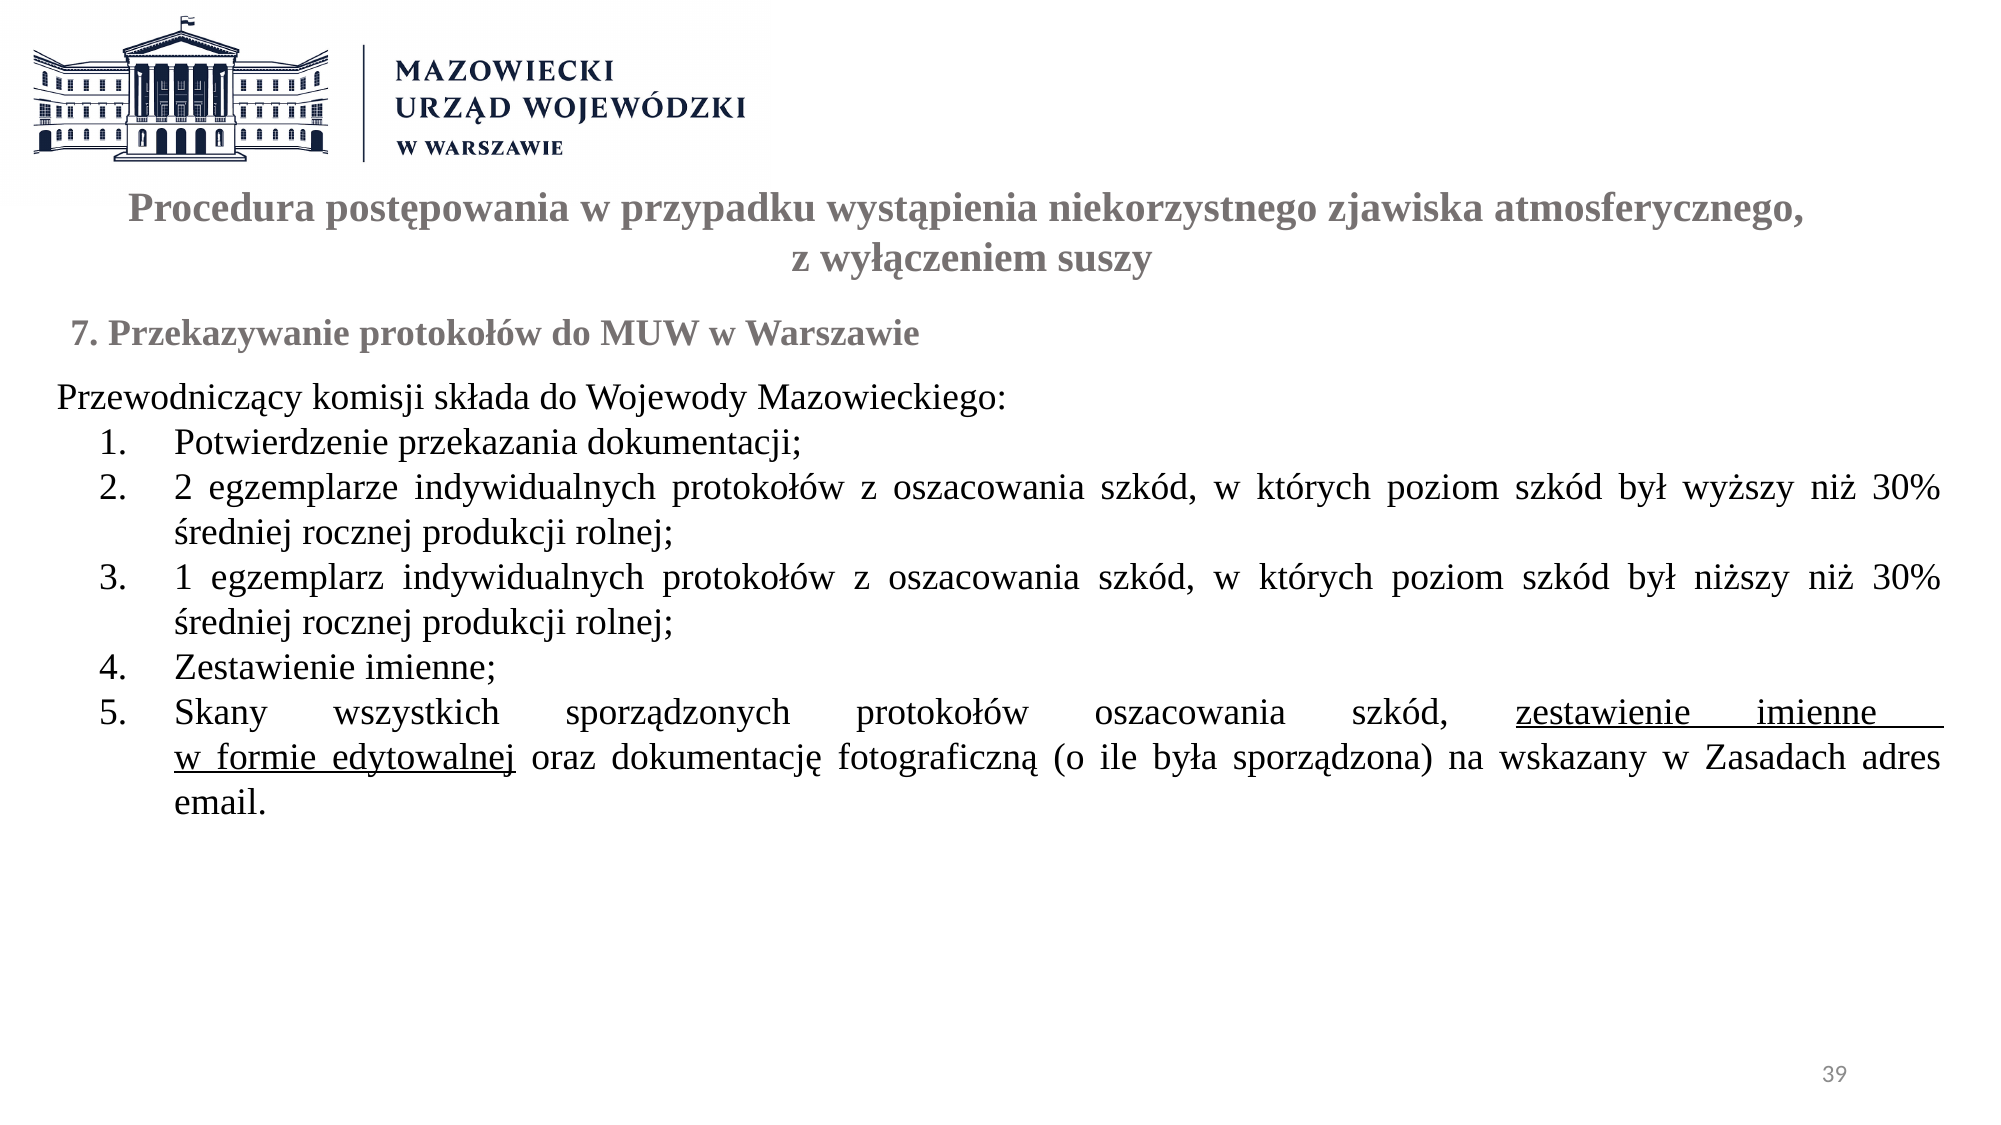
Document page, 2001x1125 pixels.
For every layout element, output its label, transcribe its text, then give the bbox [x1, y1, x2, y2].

text_box Procedura postępowania w przypadku wystąpienia niekorzystnego zjawiska atmosferycznego, z wyłączeniem suszy [81, 172, 1863, 288]
picture [0, 0, 771, 206]
slide_number 39 [1412, 1042, 1863, 1103]
list Przewodniczący komisji składa do Wojewody Mazowieckiego: Potwierdzenie przekazania dokumentacji; 2 egzemplarze indywidualnych protokołów z oszacowania szkód, w których poziom szkód był wyższy niż 30% średniej rocznej produkcji rolnej; 1 egzemplarz indywidualnych protokołów z oszacowania szkód, w których poziom szkód był niższy niż 30% średniej rocznej produkcji rolnej; Zestawienie imienne; Skany wszystkich sporządzonych protokołów oszacowania szkód, zestawienie imienne w formie edytowalnej oraz dokumentację fotograficzną (o ile była sporządzona) na wskazany w Zasadach adres email. [41, 364, 1959, 1125]
text_box 7. Przekazywanie protokołów do MUW w Warszawie [55, 301, 1923, 361]
